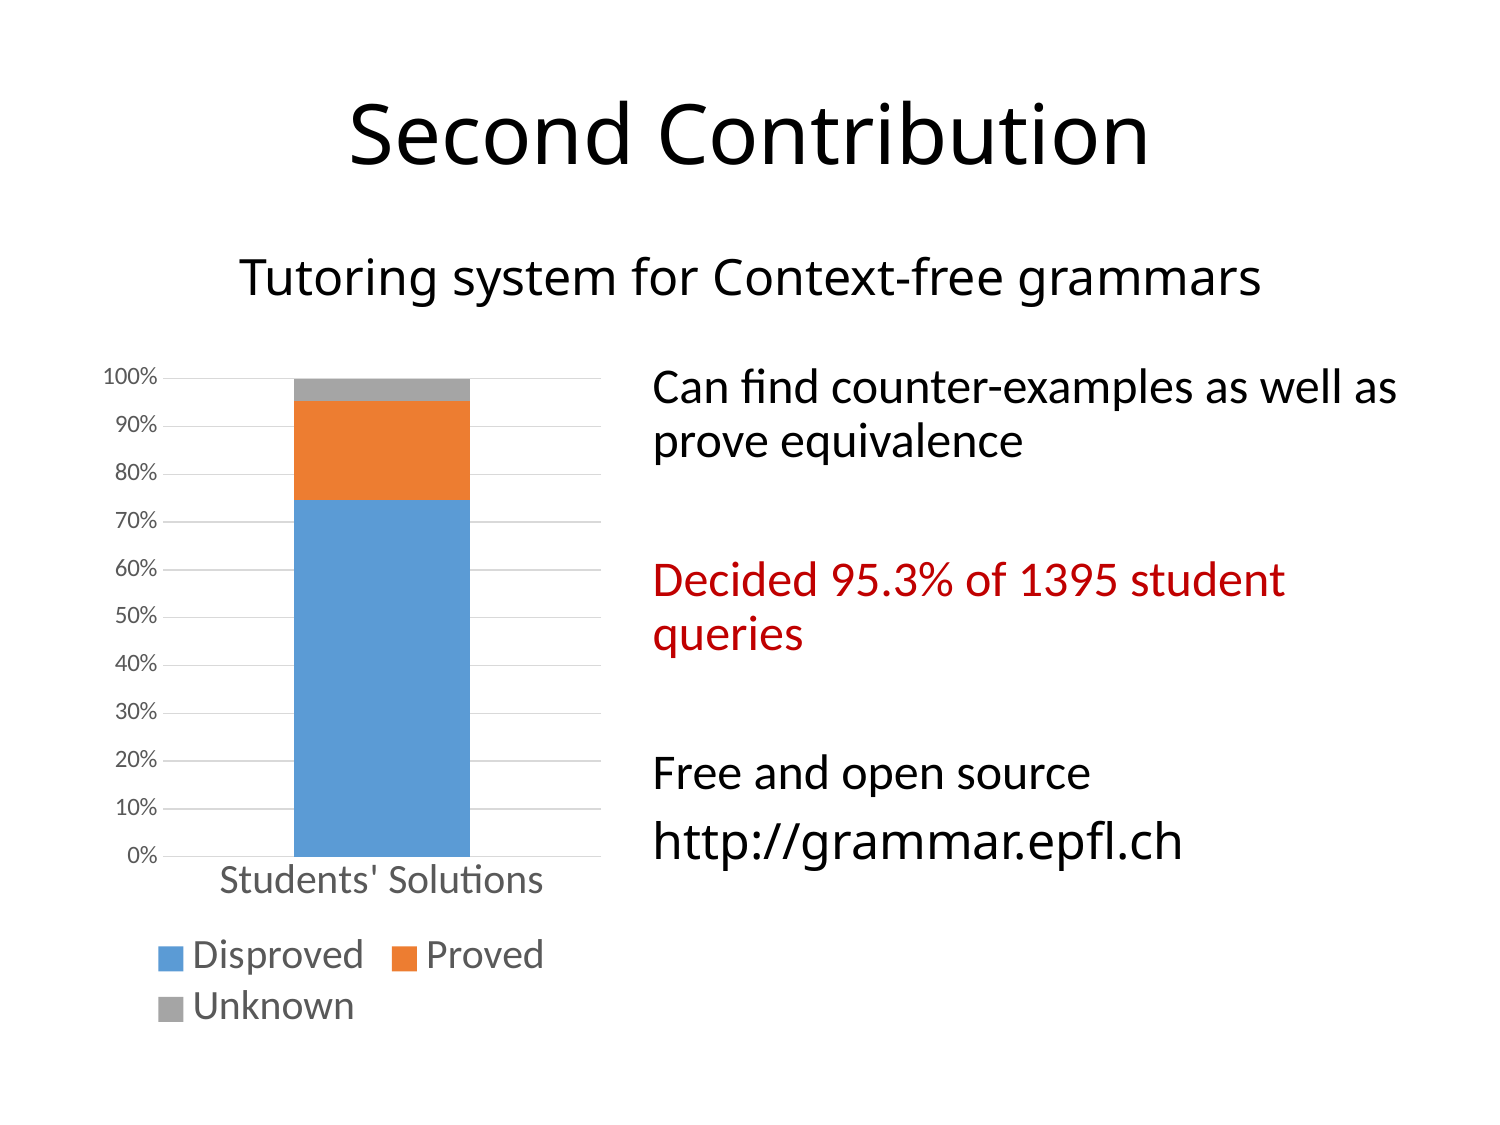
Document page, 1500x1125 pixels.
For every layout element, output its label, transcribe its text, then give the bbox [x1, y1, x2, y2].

list Can find counter-examples as well as prove equivalence Decided 95.3% of 1395 student queries Free and open source http://grammar.epfl.ch [637, 352, 1459, 1097]
title Second Contribution [103, 60, 1398, 216]
chart [91, 352, 612, 1039]
text_box Tutoring system for Context-free grammars [224, 237, 1278, 313]
text_box [970, 812, 1001, 889]
